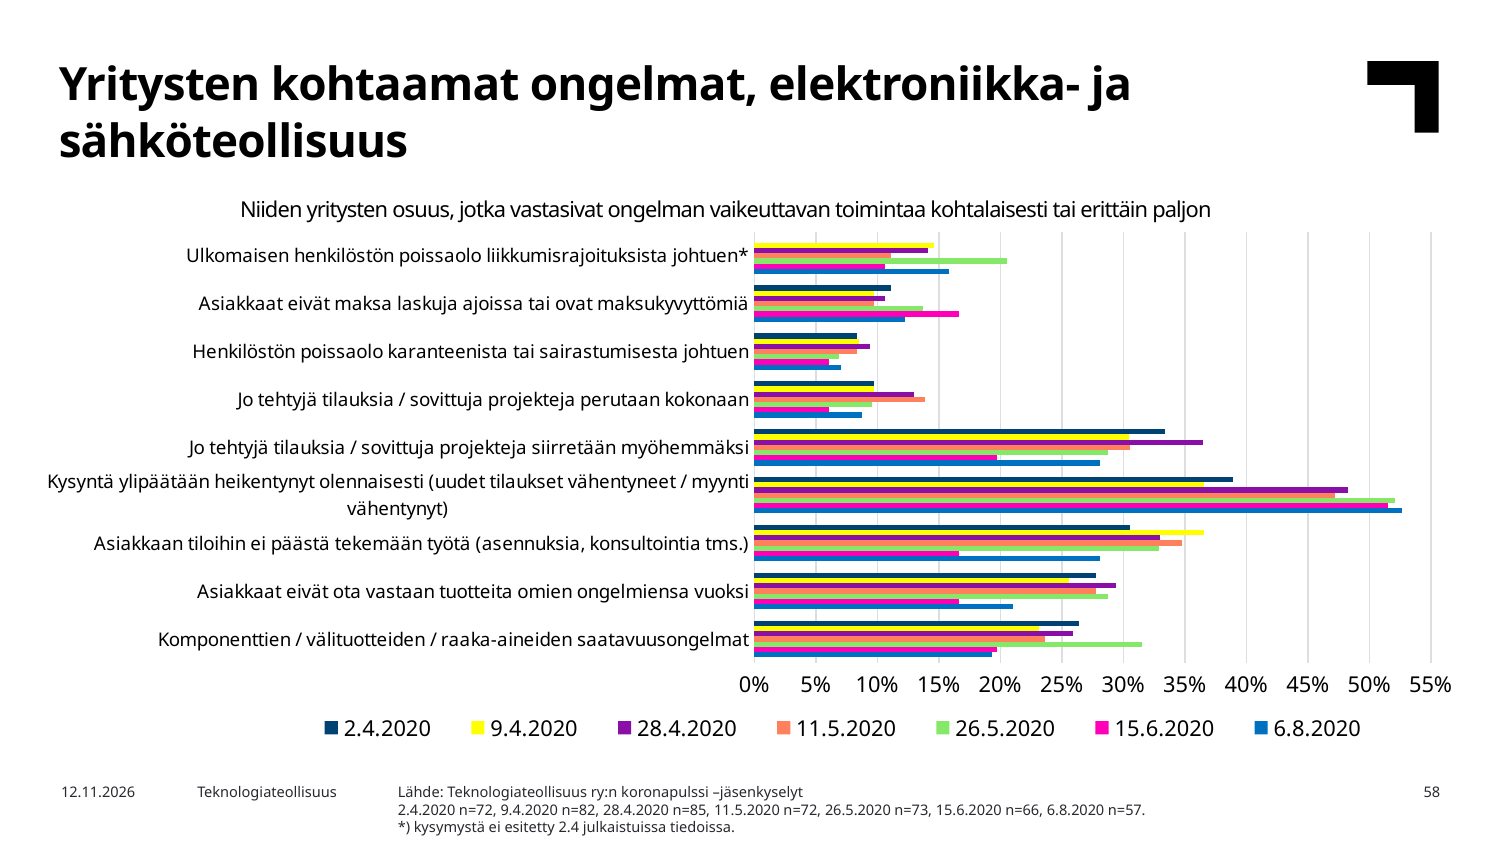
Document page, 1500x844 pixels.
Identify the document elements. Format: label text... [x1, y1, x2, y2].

footer Teknologiateollisuus [182, 775, 382, 803]
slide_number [46, 775, 182, 803]
slide_number 58 [1341, 775, 1456, 803]
list Lähde: Teknologiateollisuus ry:n koronapulssi –jäsenkyselyt 2.4.2020 n=72, 9.4.2020 n=82, 28.4.2020 n=85, 11.5.2020 n=72, 26.5.2020 n=73, 15.6.2020 n=66, 6.8.2020 n=57. *) kysymystä ei esitetty 2.4 julkaistuissa tiedoissa. [382, 775, 1341, 831]
text_box Niiden yritysten osuus, jotka vastasivat ongelman vaikeuttavan toimintaa kohtalaisesti tai erittäin paljon [234, 189, 1352, 219]
chart [17, 220, 1483, 763]
list Yritysten kohtaamat ongelmat, elektroniikka- ja sähköteollisuus [41, 46, 1353, 153]
